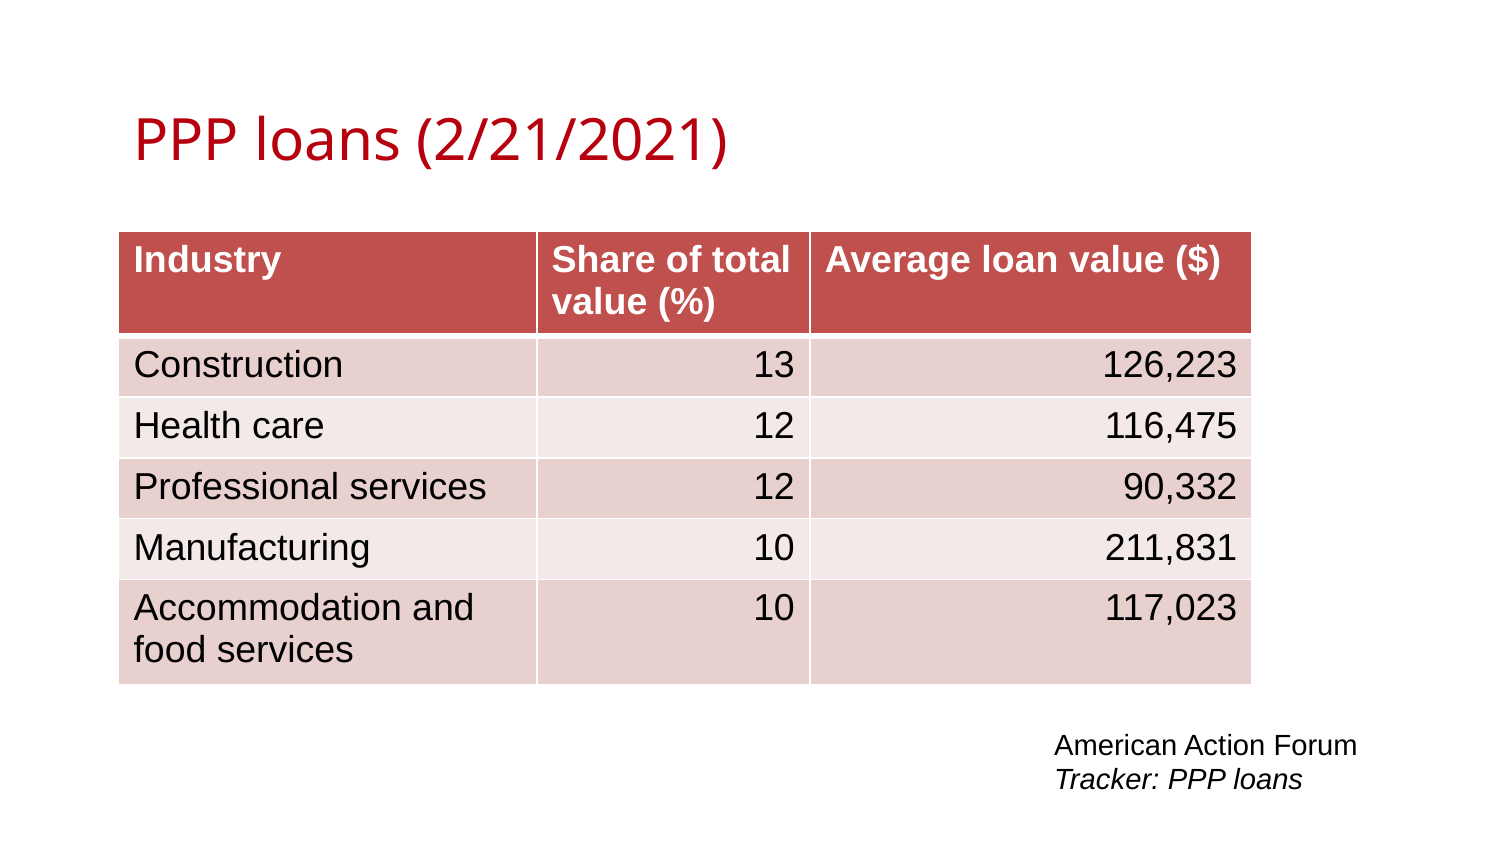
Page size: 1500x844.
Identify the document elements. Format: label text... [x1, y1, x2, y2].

table_cell 211,831 [811, 519, 1251, 579]
table_cell 12 [538, 459, 809, 518]
table_cell 12 [538, 398, 809, 457]
table_cell Professional services [119, 459, 536, 518]
table_cell 90,332 [811, 459, 1251, 518]
table_cell Health care [119, 398, 536, 457]
table_header Share of total value (%) [538, 232, 809, 333]
text_box PPP loans (2/21/2021) [118, 94, 1384, 180]
table_cell 13 [538, 339, 809, 396]
text_box American Action Forum Tracker: PPP loans [1039, 718, 1384, 804]
table_cell 126,223 [811, 339, 1251, 396]
table_cell Accommodation and food services [119, 580, 536, 684]
table_cell 10 [538, 580, 809, 684]
table_cell Manufacturing [119, 519, 536, 579]
table_cell Construction [119, 339, 536, 396]
table_cell 116,475 [811, 398, 1251, 457]
table_header Industry [119, 232, 536, 333]
table_cell 117,023 [811, 580, 1251, 684]
table_cell 10 [538, 519, 809, 579]
table_header Average loan value ($) [811, 232, 1251, 333]
